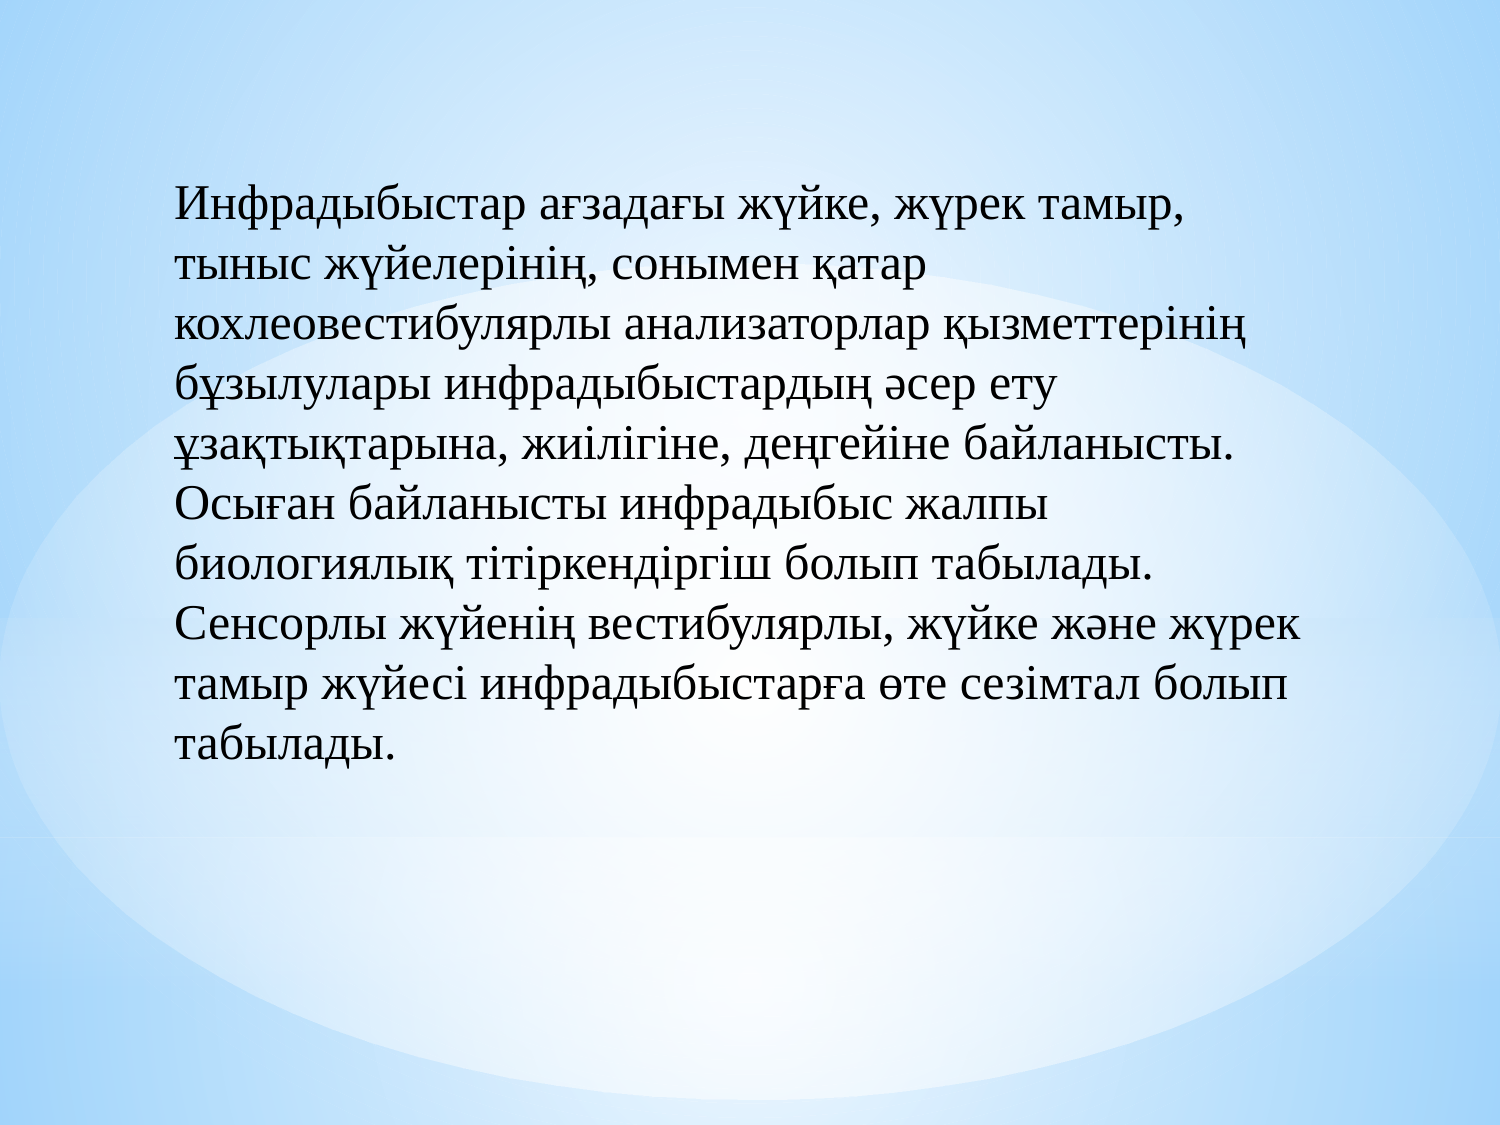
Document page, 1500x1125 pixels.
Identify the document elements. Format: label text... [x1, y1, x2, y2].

text_box Инфрадыбыстар ағзадағы жүйке, жүрек тамыр, тыныс жүйелерінің, сонымен қатар кохлеовестибулярлы анализаторлар қызметтерінің бұзылулары инфрадыбыстардың әсер ету ұзақтықтарына, жиілігіне, деңгейіне байланысты. Осыған байланысты инфрадыбыс жалпы биологиялық тітіркендіргіш болып табылады. Сенсорлы жүйенің вестибулярлы, жүйке және жүрек тамыр жүйесі инфрадыбыстарға өте сезімтал болып табылады. [159, 101, 1329, 777]
